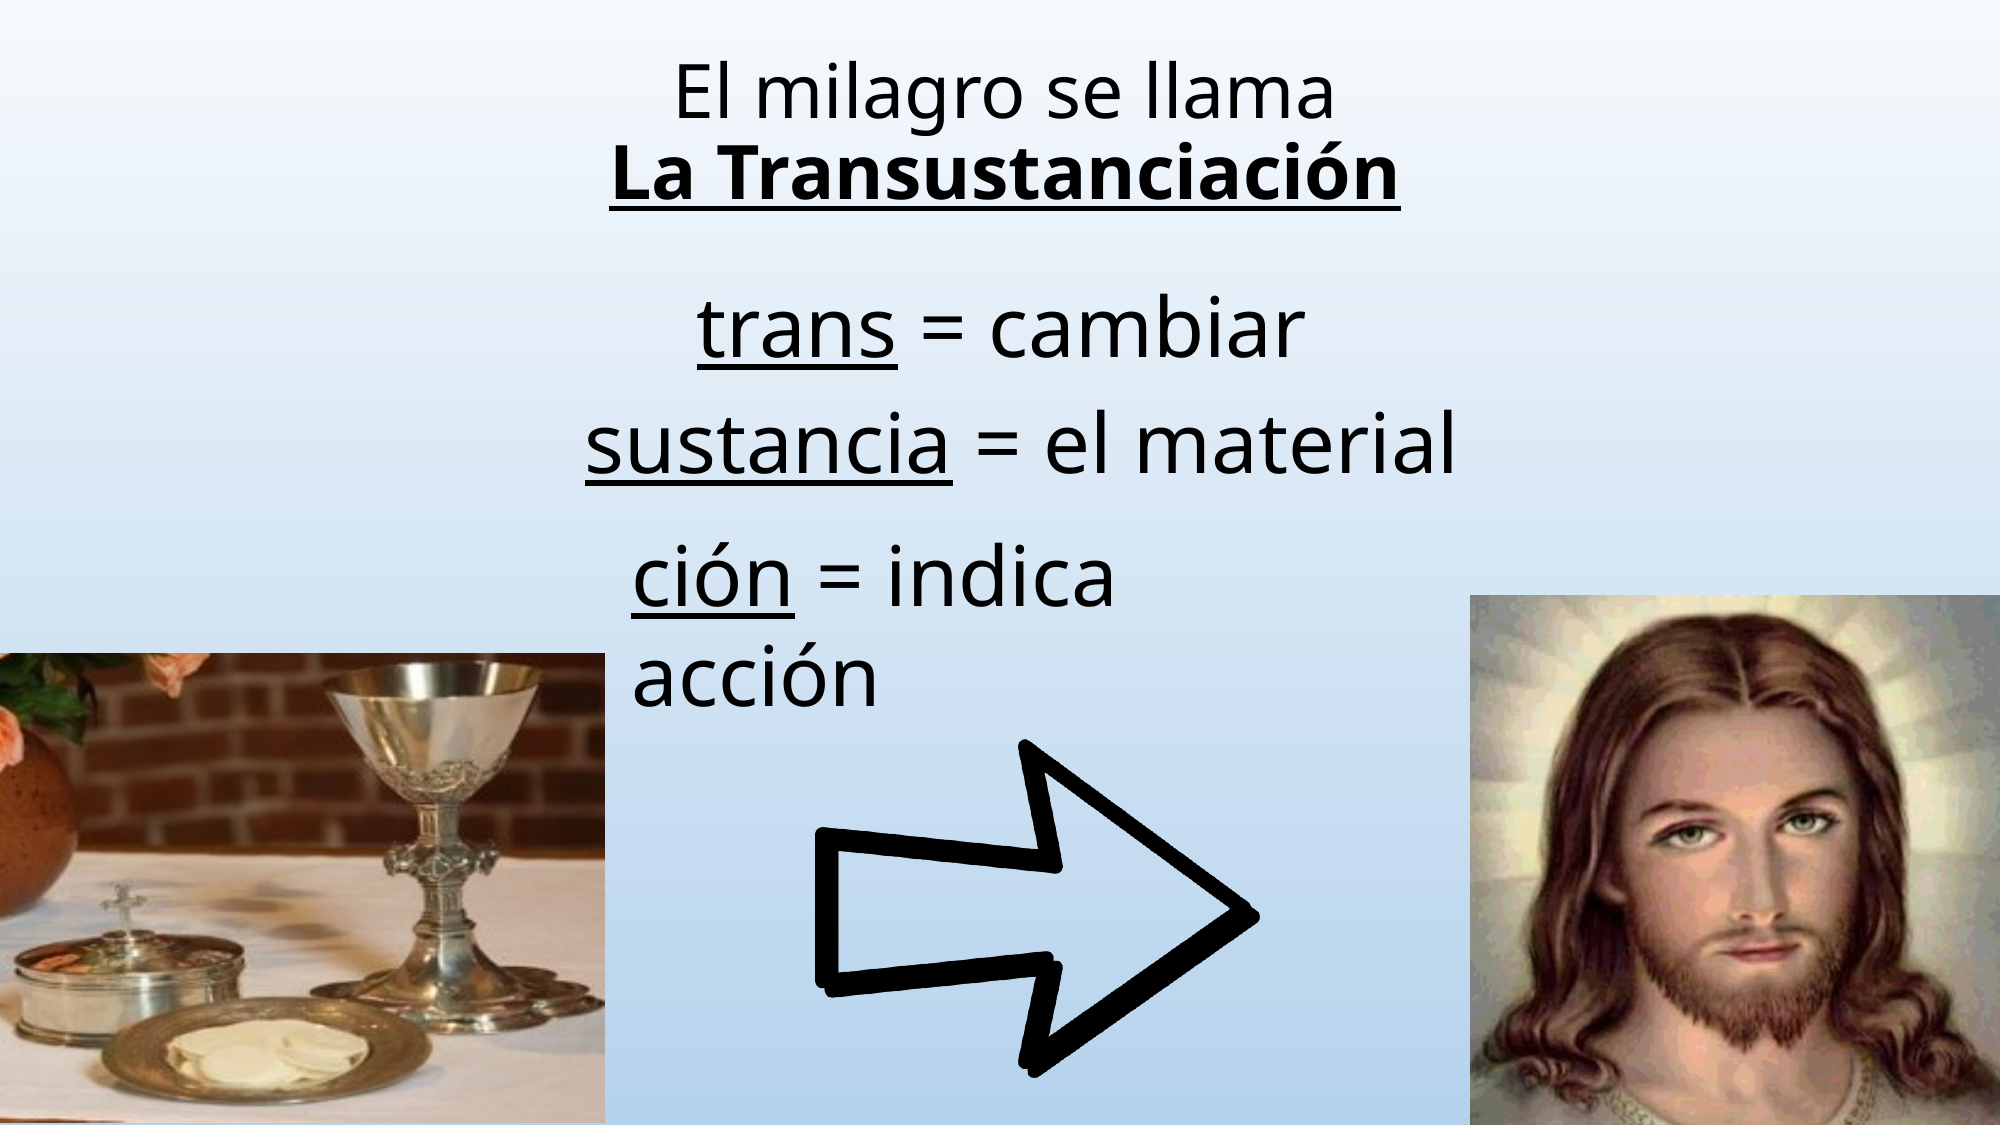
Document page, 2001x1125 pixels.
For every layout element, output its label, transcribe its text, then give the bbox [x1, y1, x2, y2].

text_box trans = cambiar [681, 266, 1329, 382]
title El milagro se llama La Transustanciación [524, 44, 1486, 226]
text_box sustancia = el material [570, 382, 1486, 498]
picture [0, 653, 605, 1124]
picture [815, 739, 1260, 1079]
picture [1470, 595, 2000, 1125]
text_box ción = indica acción [616, 515, 1394, 731]
